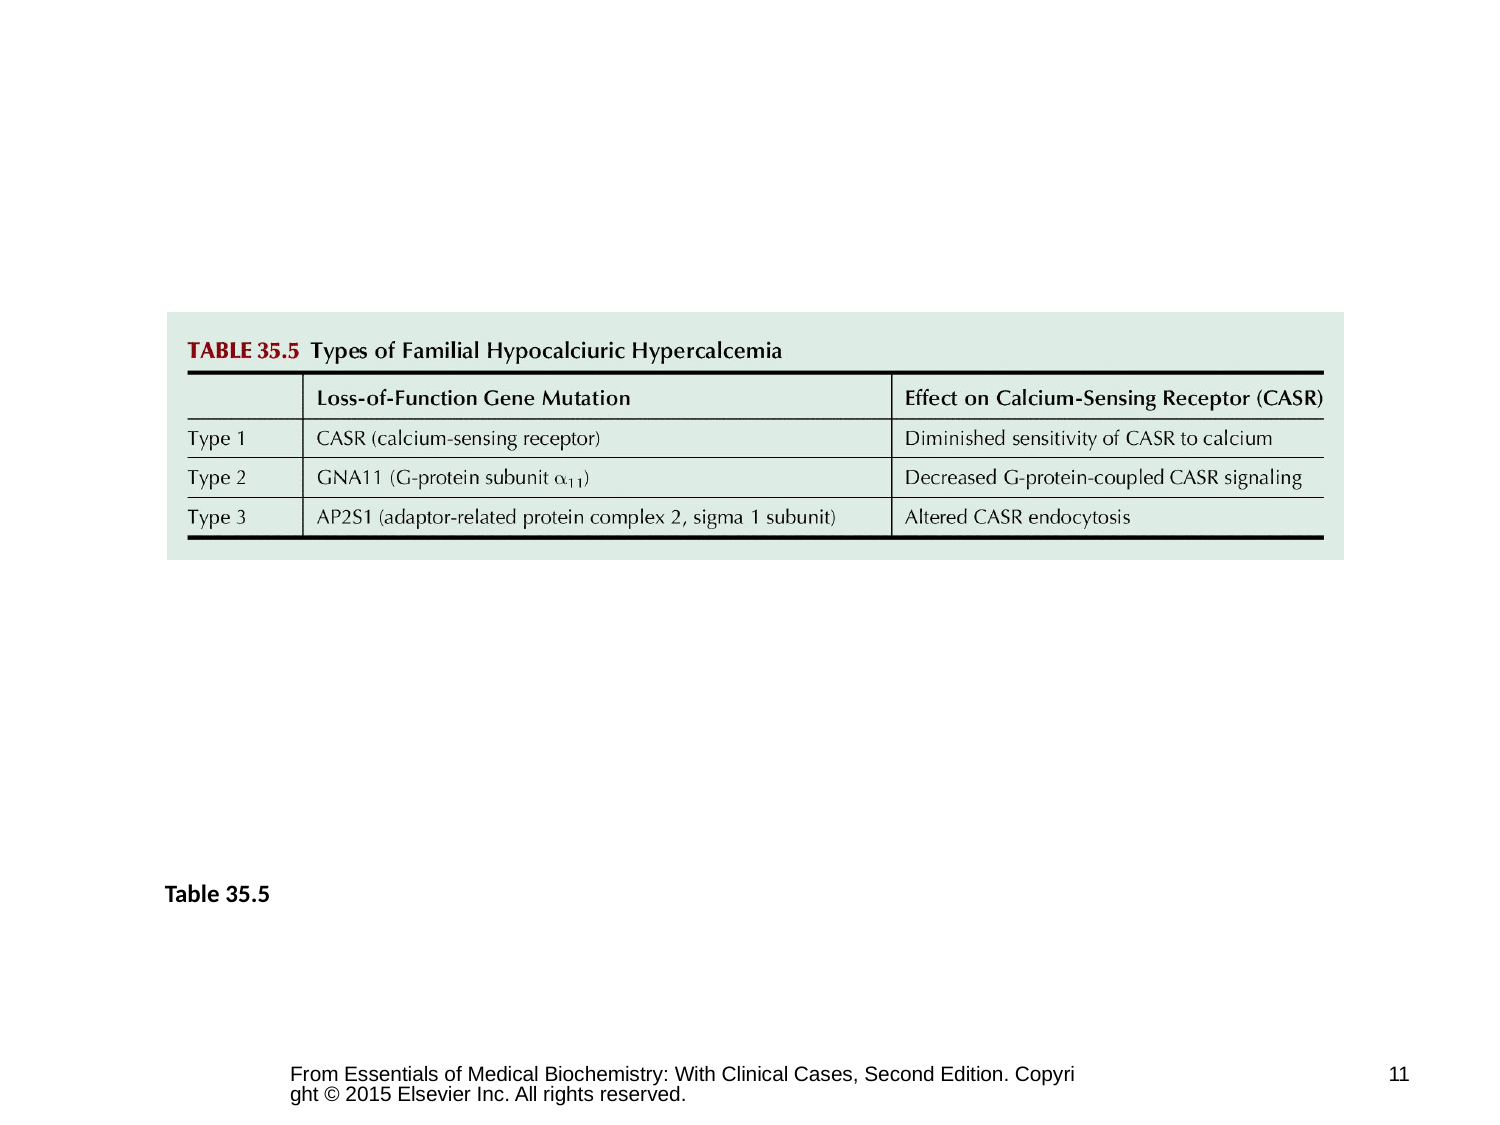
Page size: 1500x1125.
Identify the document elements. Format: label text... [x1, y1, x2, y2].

picture [167, 312, 1344, 560]
slide_number 11 [1074, 1042, 1425, 1103]
footer From Essentials of Medical Biochemistry: With Clinical Cases, Second Edition. Copyright © 2015 Elsevier Inc. All rights reserved. [275, 1042, 1074, 1103]
text_box Table 35.5 [150, 870, 325, 915]
